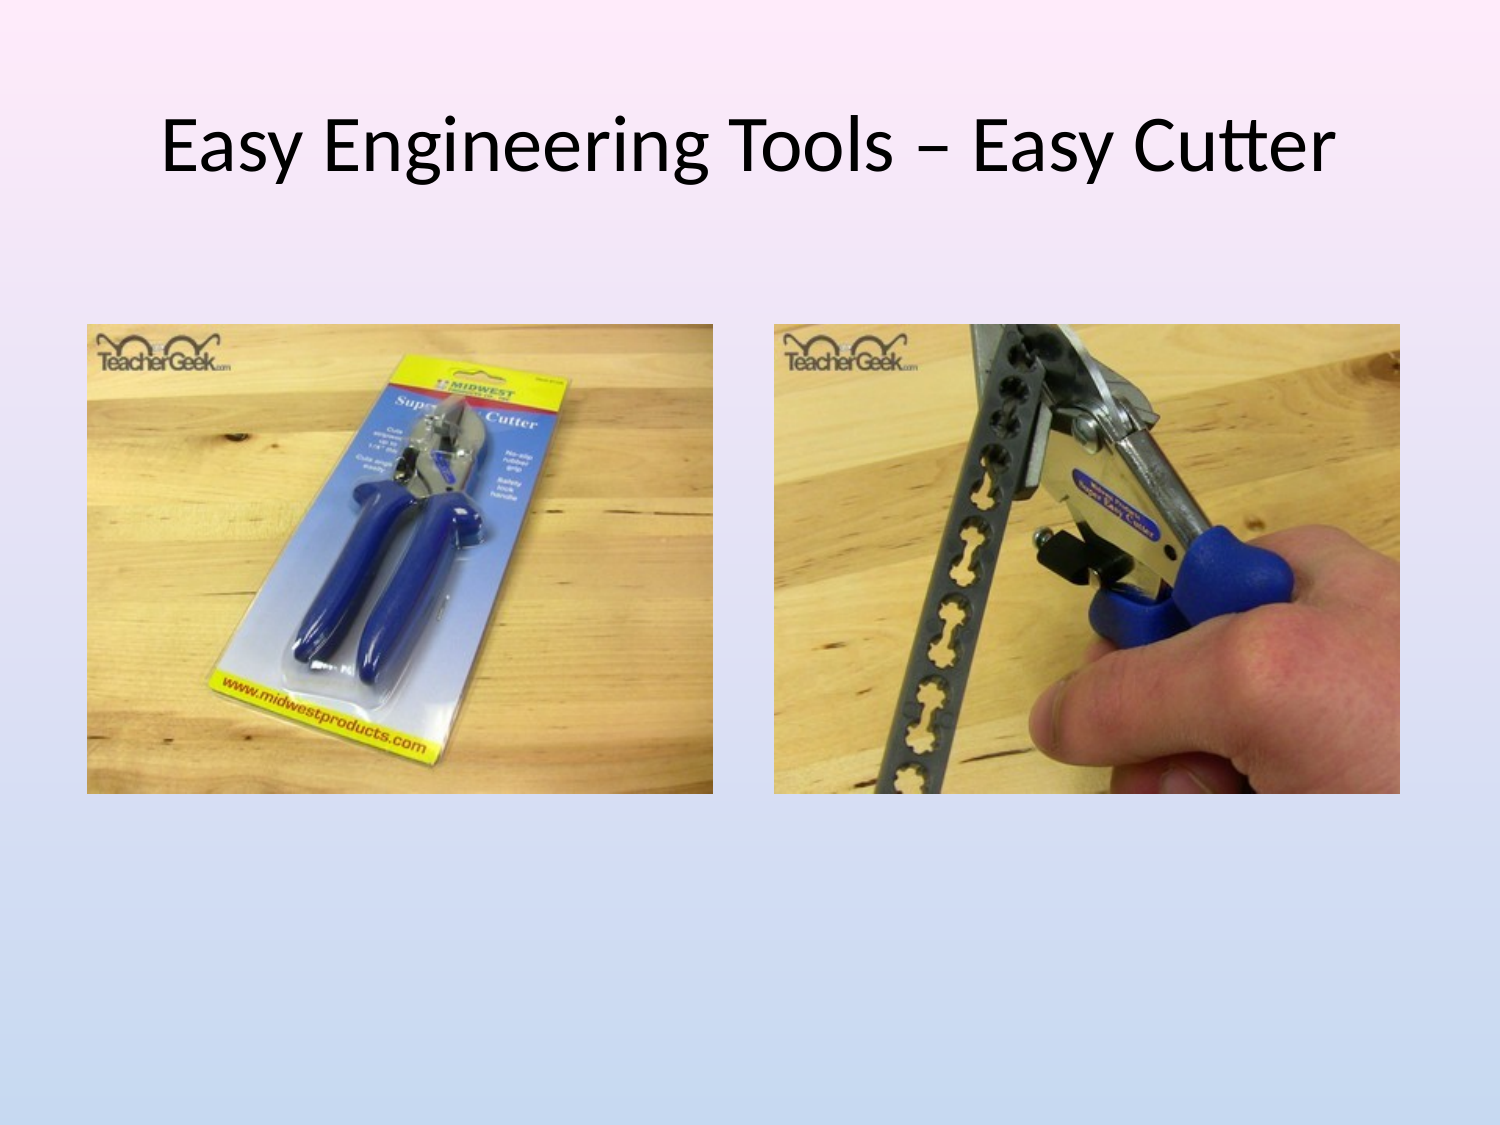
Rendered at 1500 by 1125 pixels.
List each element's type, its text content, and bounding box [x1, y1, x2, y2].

picture [774, 324, 1401, 794]
picture [87, 324, 713, 794]
title Easy Engineering Tools – Easy Cutter [75, 45, 1425, 233]
